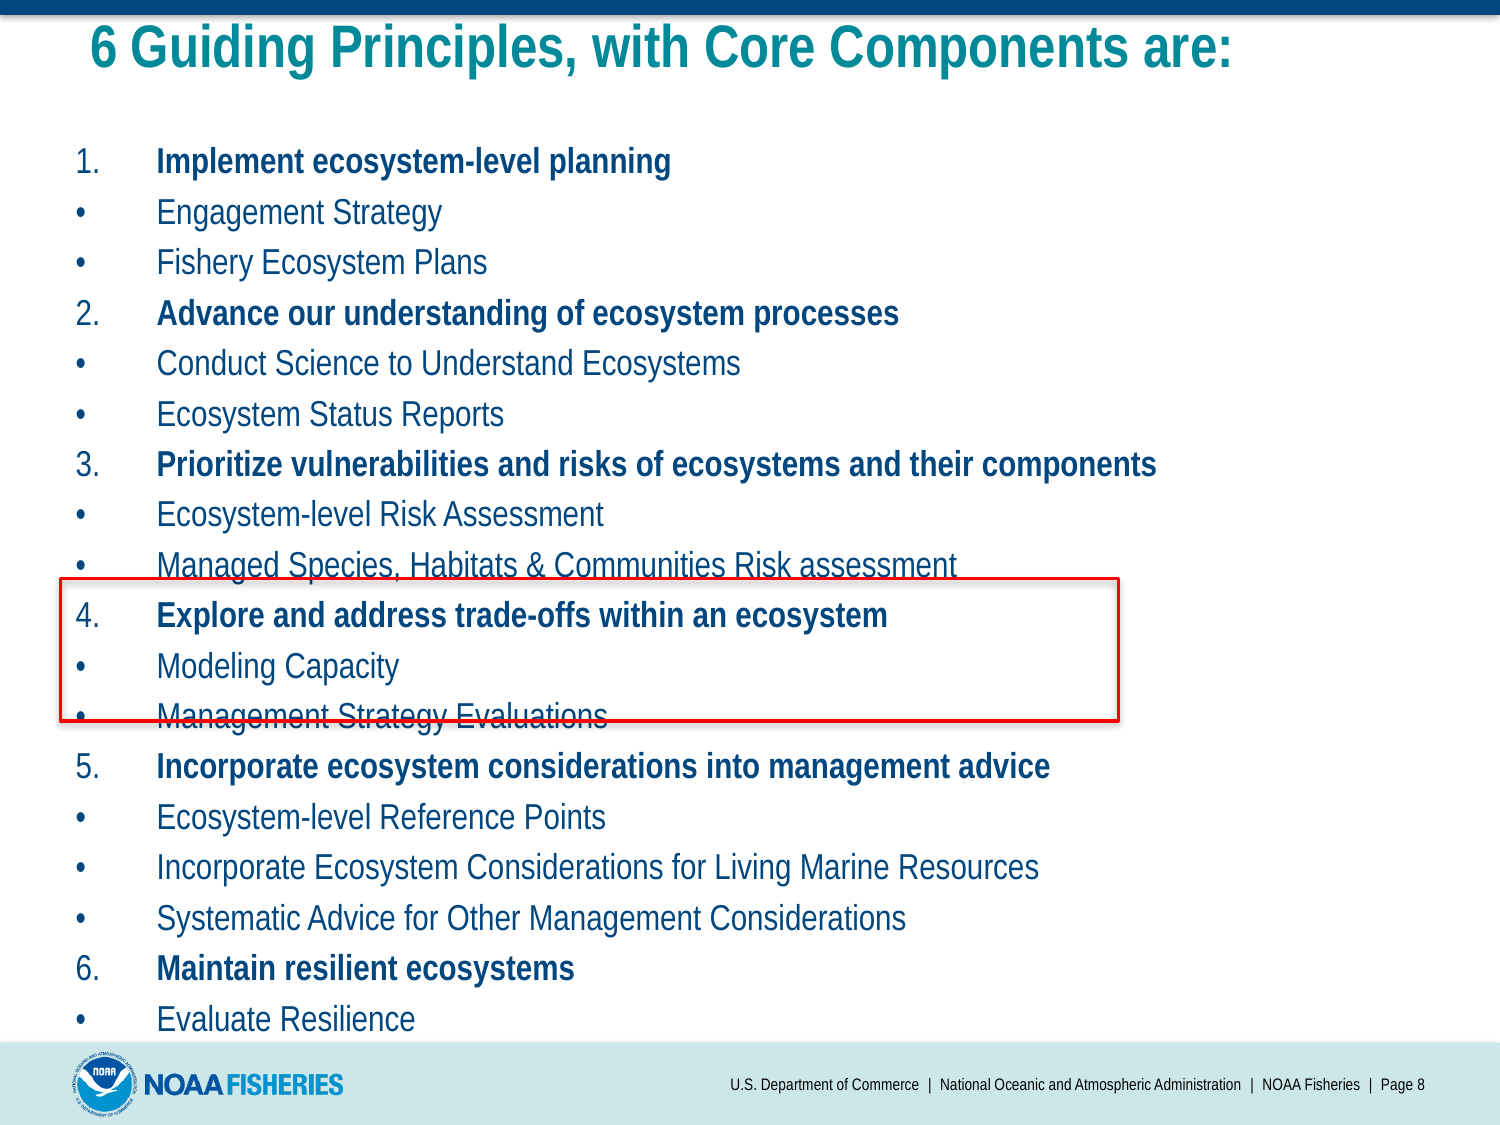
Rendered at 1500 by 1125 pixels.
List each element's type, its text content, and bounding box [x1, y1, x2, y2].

slide_number U.S. Department of Commerce | National Oceanic and Atmospheric Administration | NOAA Fisheries | Page 8 [375, 1042, 1425, 1125]
title 6 Guiding Principles, with Core Components are: [75, 0, 1425, 130]
list 1. Implement ecosystem-level planning • Engagement Strategy • Fishery Ecosystem Plans 2. Advance our understanding of ecosystem processes • Conduct Science to Understand Ecosystems • Ecosystem Status Reports 3. Prioritize vulnerabilities and risks of ecosystems and their components • Ecosystem-level Risk Assessment • Managed Species, Habitats & Communities Risk assessment 4. Explore and address trade-offs within an ecosystem • Modeling Capacity • Management Strategy Evaluations 5. Incorporate ecosystem considerations into management advice • Ecosystem-level Reference Points • Incorporate Ecosystem Considerations for Living Marine Resources • Systematic Advice for Other Management Considerations 6. Maintain resilient ecosystems • Evaluate Resilience [60, 130, 1486, 1058]
picture [335, 1078, 343, 1085]
text_box [60, 578, 1119, 722]
picture [72, 1058, 343, 1117]
